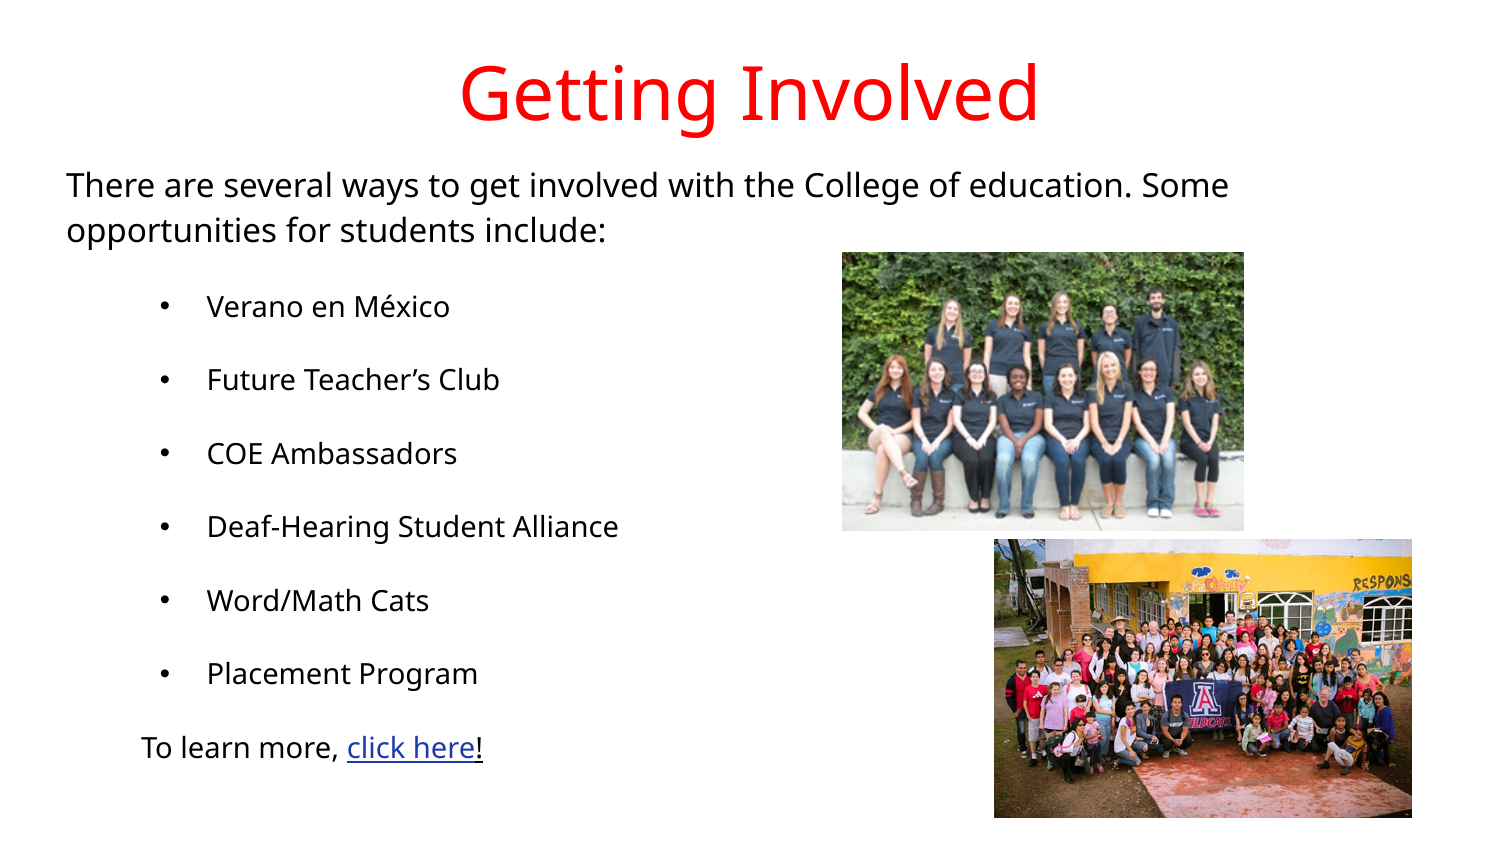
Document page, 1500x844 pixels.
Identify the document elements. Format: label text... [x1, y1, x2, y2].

picture [842, 252, 1244, 531]
title Getting Involved [51, 30, 1449, 125]
picture [993, 539, 1412, 819]
list There are several ways to get involved with the College of education. Some opportunities for students include: Verano en México Future Teacher’s Club COE Ambassadors Deaf-Hearing Student Alliance Word/Math Cats Placement Program To learn more, click here! [51, 142, 1449, 765]
